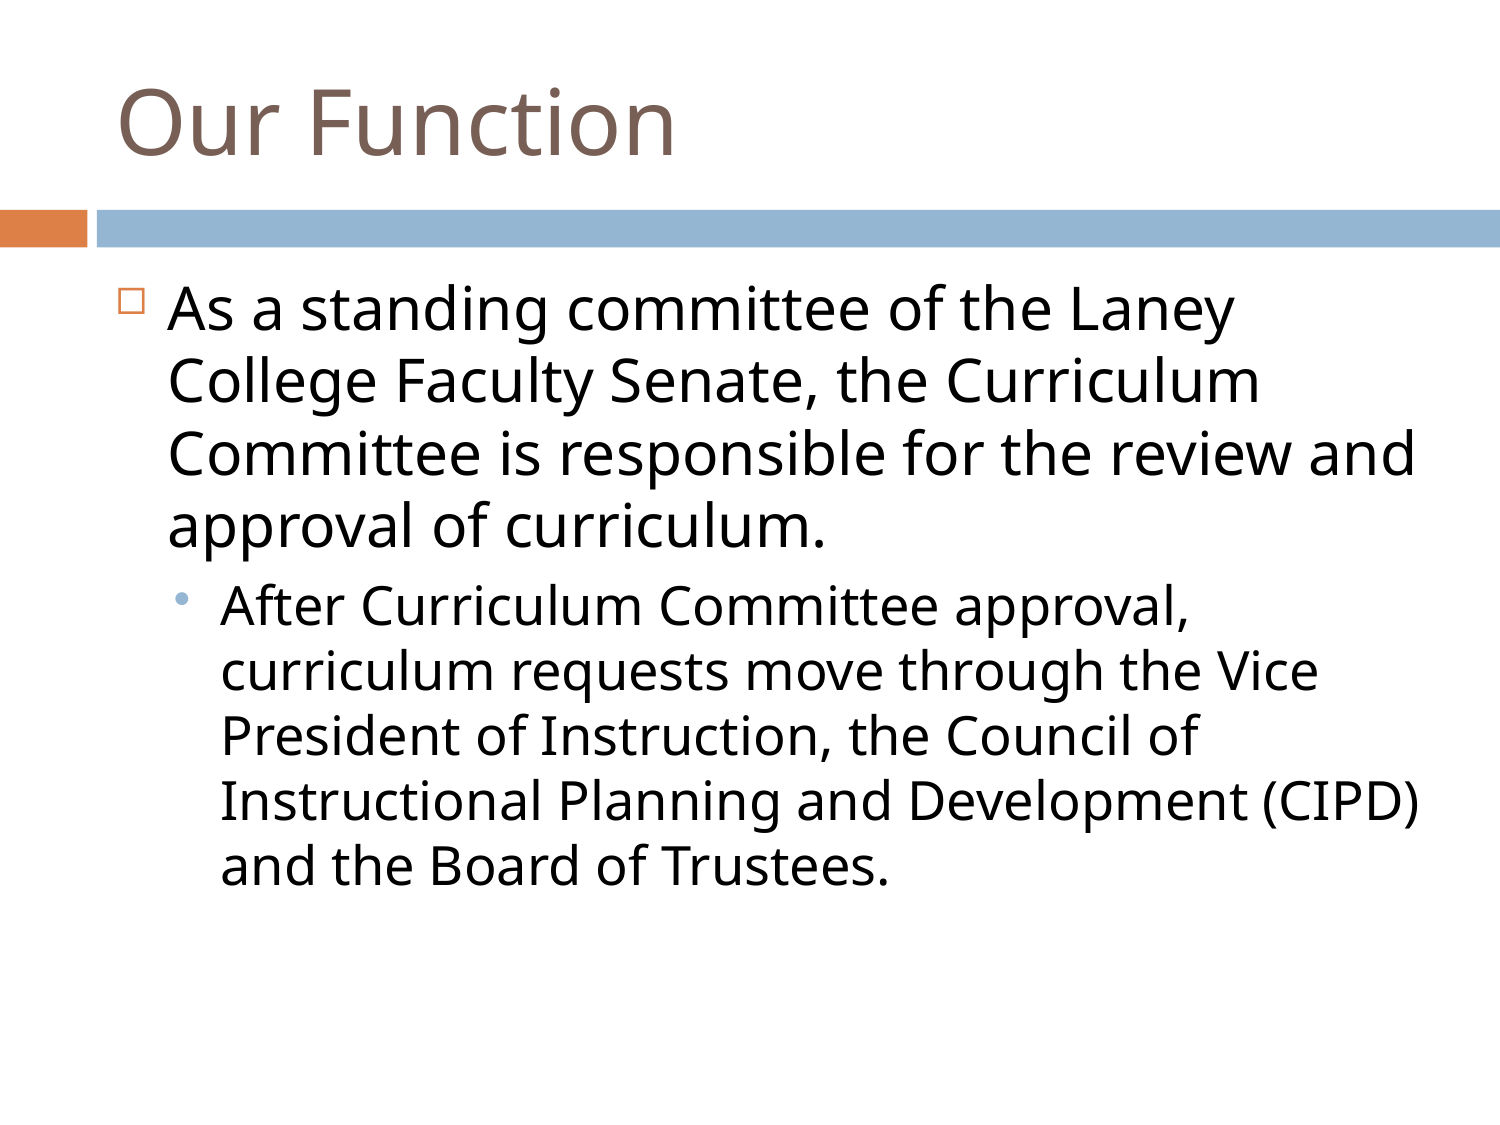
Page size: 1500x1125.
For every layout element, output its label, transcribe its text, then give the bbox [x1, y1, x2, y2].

title Our Function [100, 37, 1439, 201]
list As a standing committee of the Laney College Faculty Senate, the Curriculum Committee is responsible for the review and approval of curriculum. After Curriculum Committee approval, curriculum requests move through the Vice President of Instruction, the Council of Instructional Planning and Development (CIPD) and the Board of Trustees. [100, 262, 1439, 1001]
